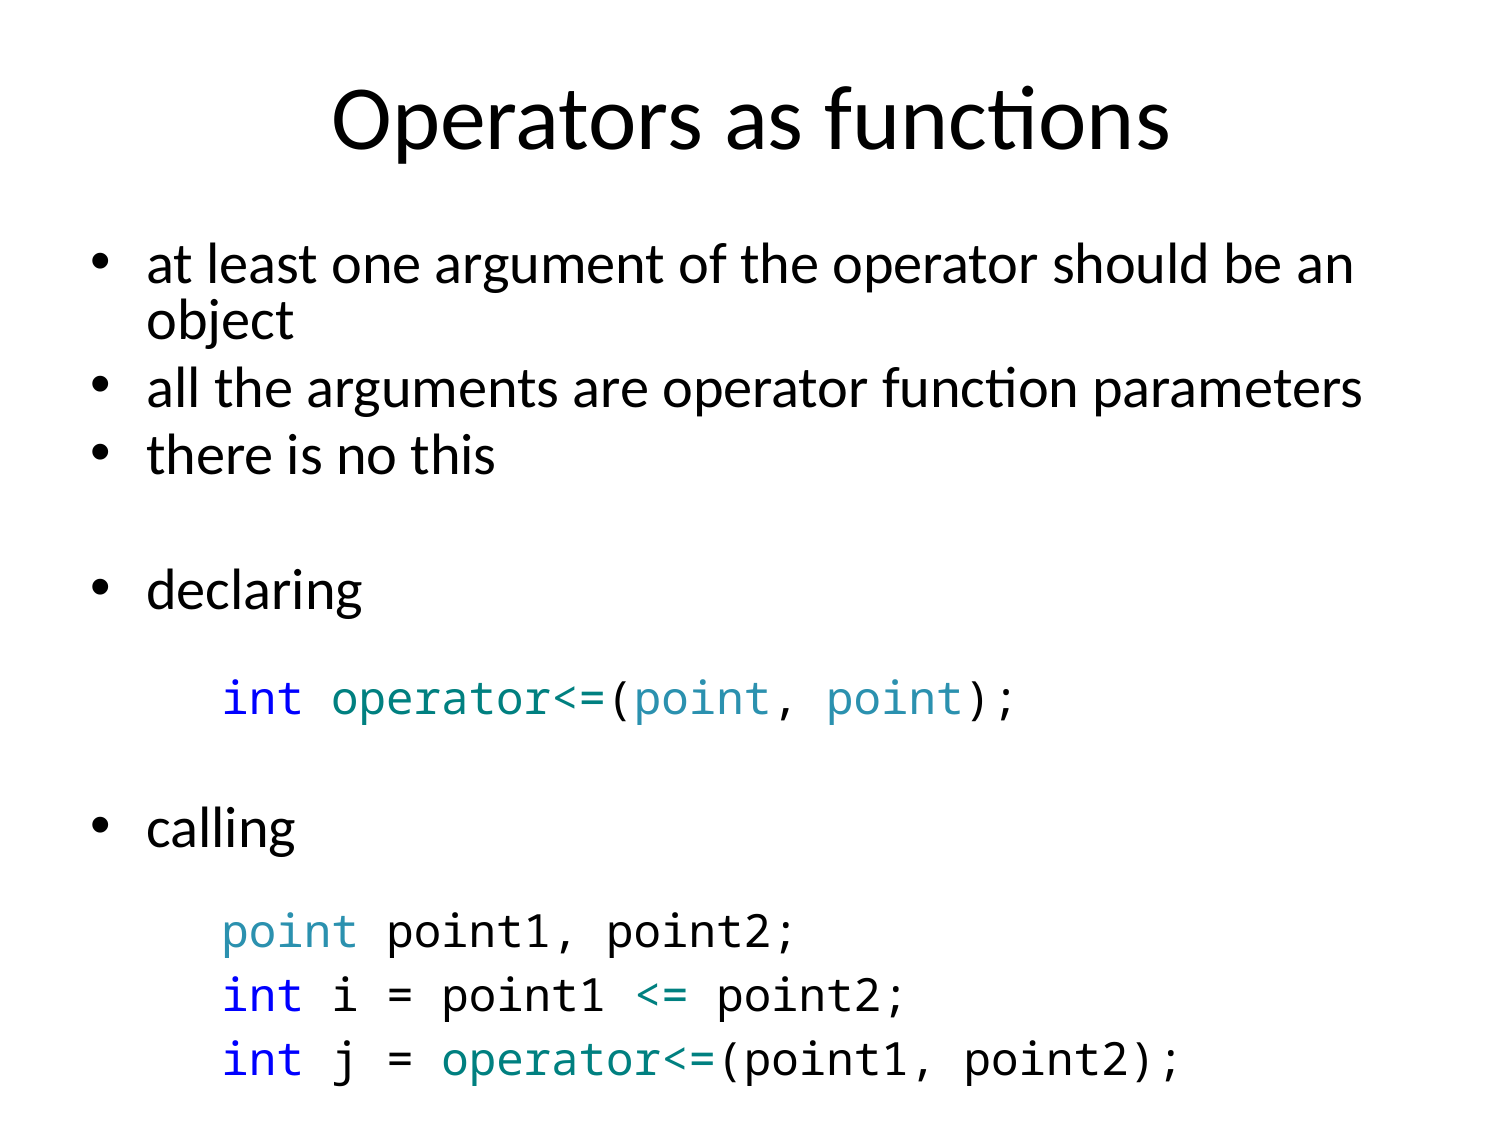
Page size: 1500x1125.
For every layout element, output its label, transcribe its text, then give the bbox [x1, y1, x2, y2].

list at least one argument of the operator should be an object all the arguments are operator function parameters there is no this declaring int operator<=(point, point); calling point point1, point2; int i = point1 <= point2; int j = operator<=(point1, point2); [75, 231, 1425, 1094]
title Operators as functions [76, 19, 1427, 207]
